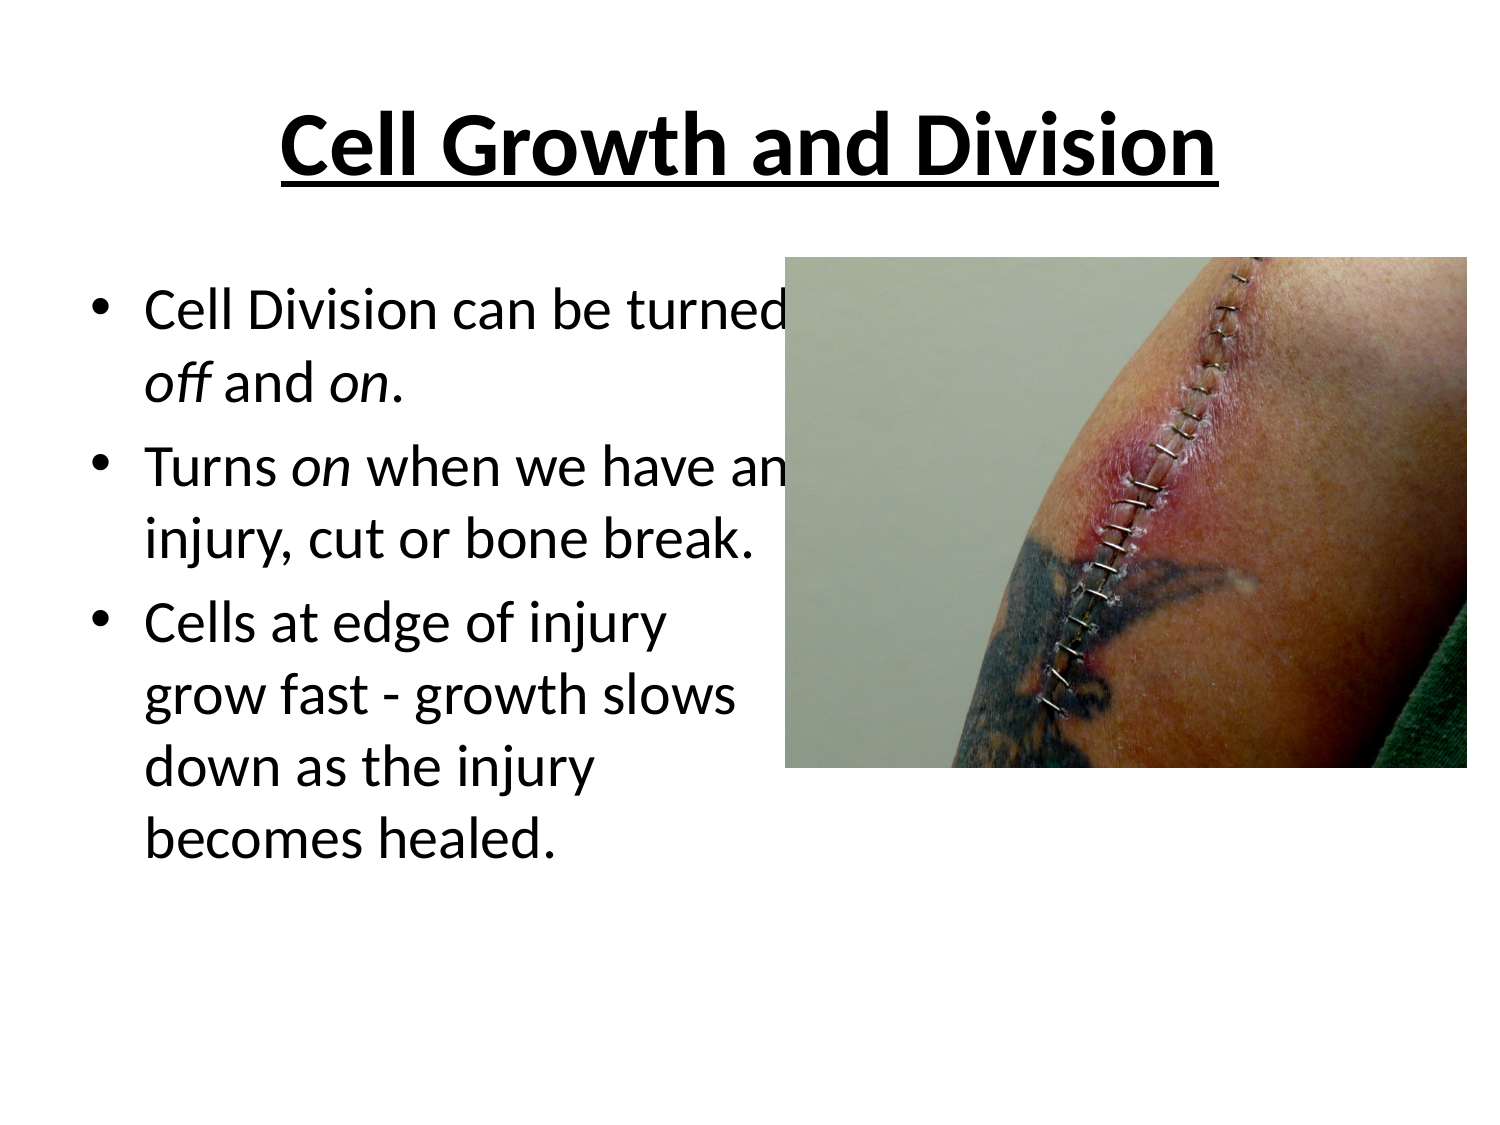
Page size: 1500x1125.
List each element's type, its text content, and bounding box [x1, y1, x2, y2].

title Cell Growth and Division [75, 45, 1425, 233]
picture [785, 256, 1467, 769]
list Cell Division can be turned off and on. Turns on when we have an injury, cut or bone break. Cells at edge of injury grow fast - growth slows down as the injury becomes healed. [75, 262, 813, 913]
